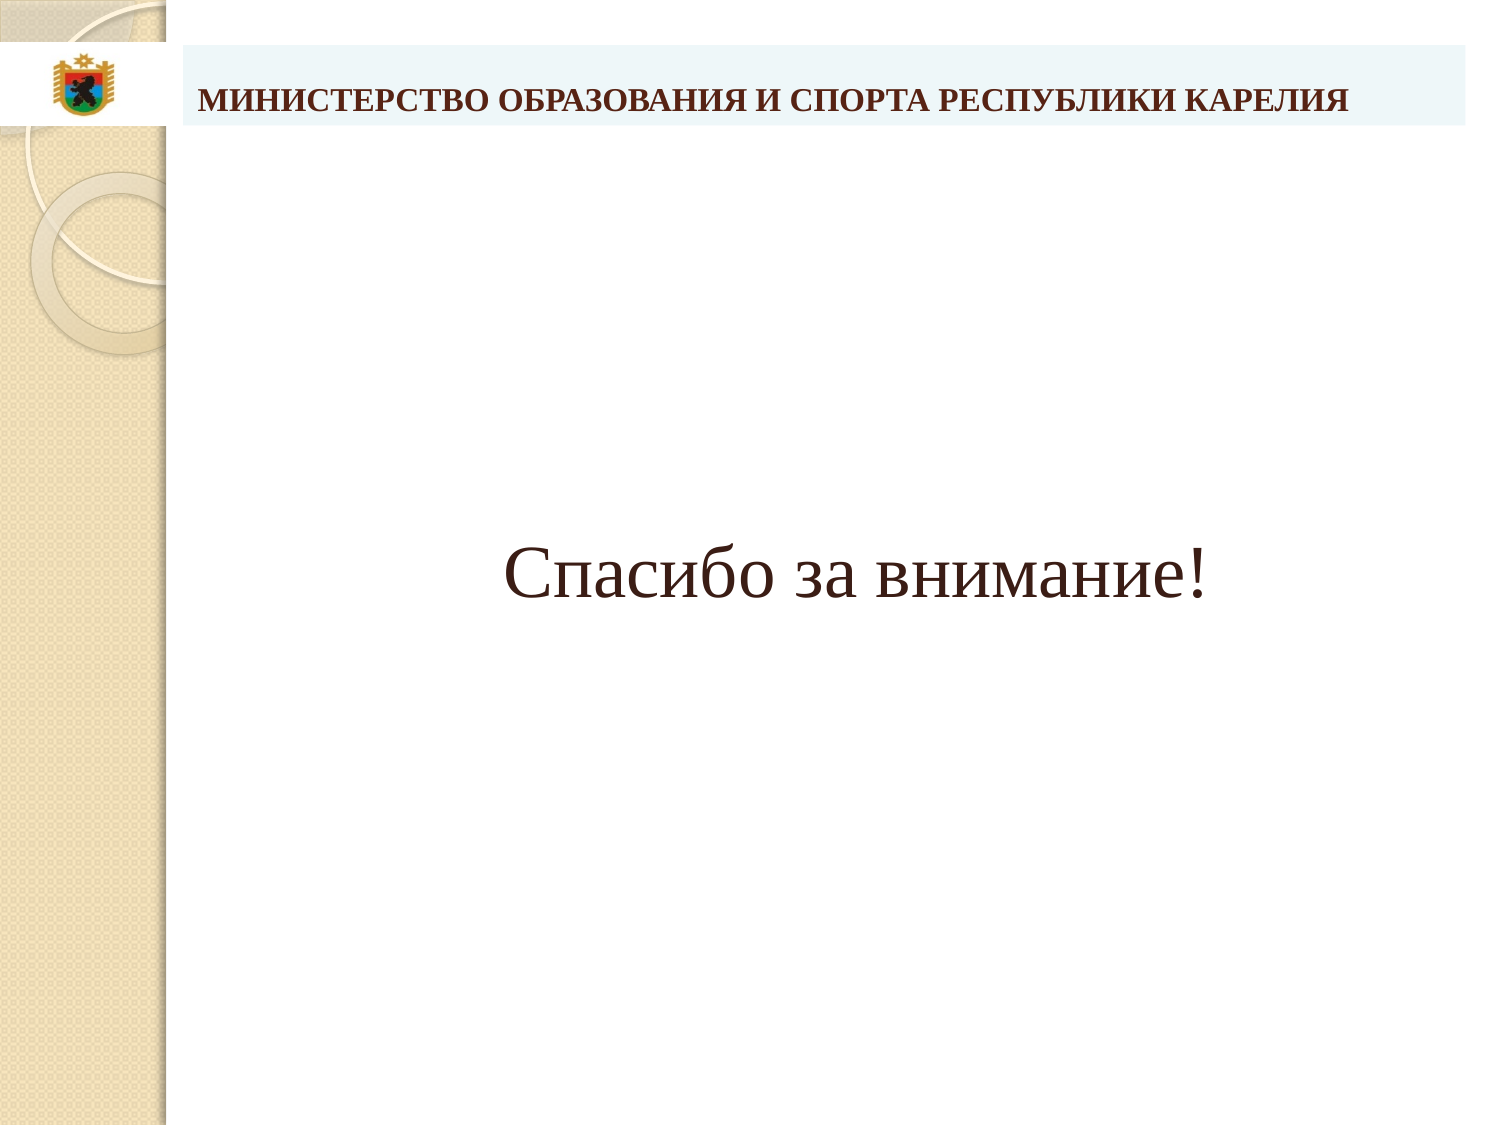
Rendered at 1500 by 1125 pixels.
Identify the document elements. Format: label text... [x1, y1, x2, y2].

list Спасибо за внимание! [235, 237, 1466, 1025]
title МИНИСТЕРСТВО ОБРАЗОВАНИЯ И СПОРТА РЕСПУБЛИКИ КАРЕЛИЯ [183, 45, 1466, 126]
picture [0, 42, 167, 127]
